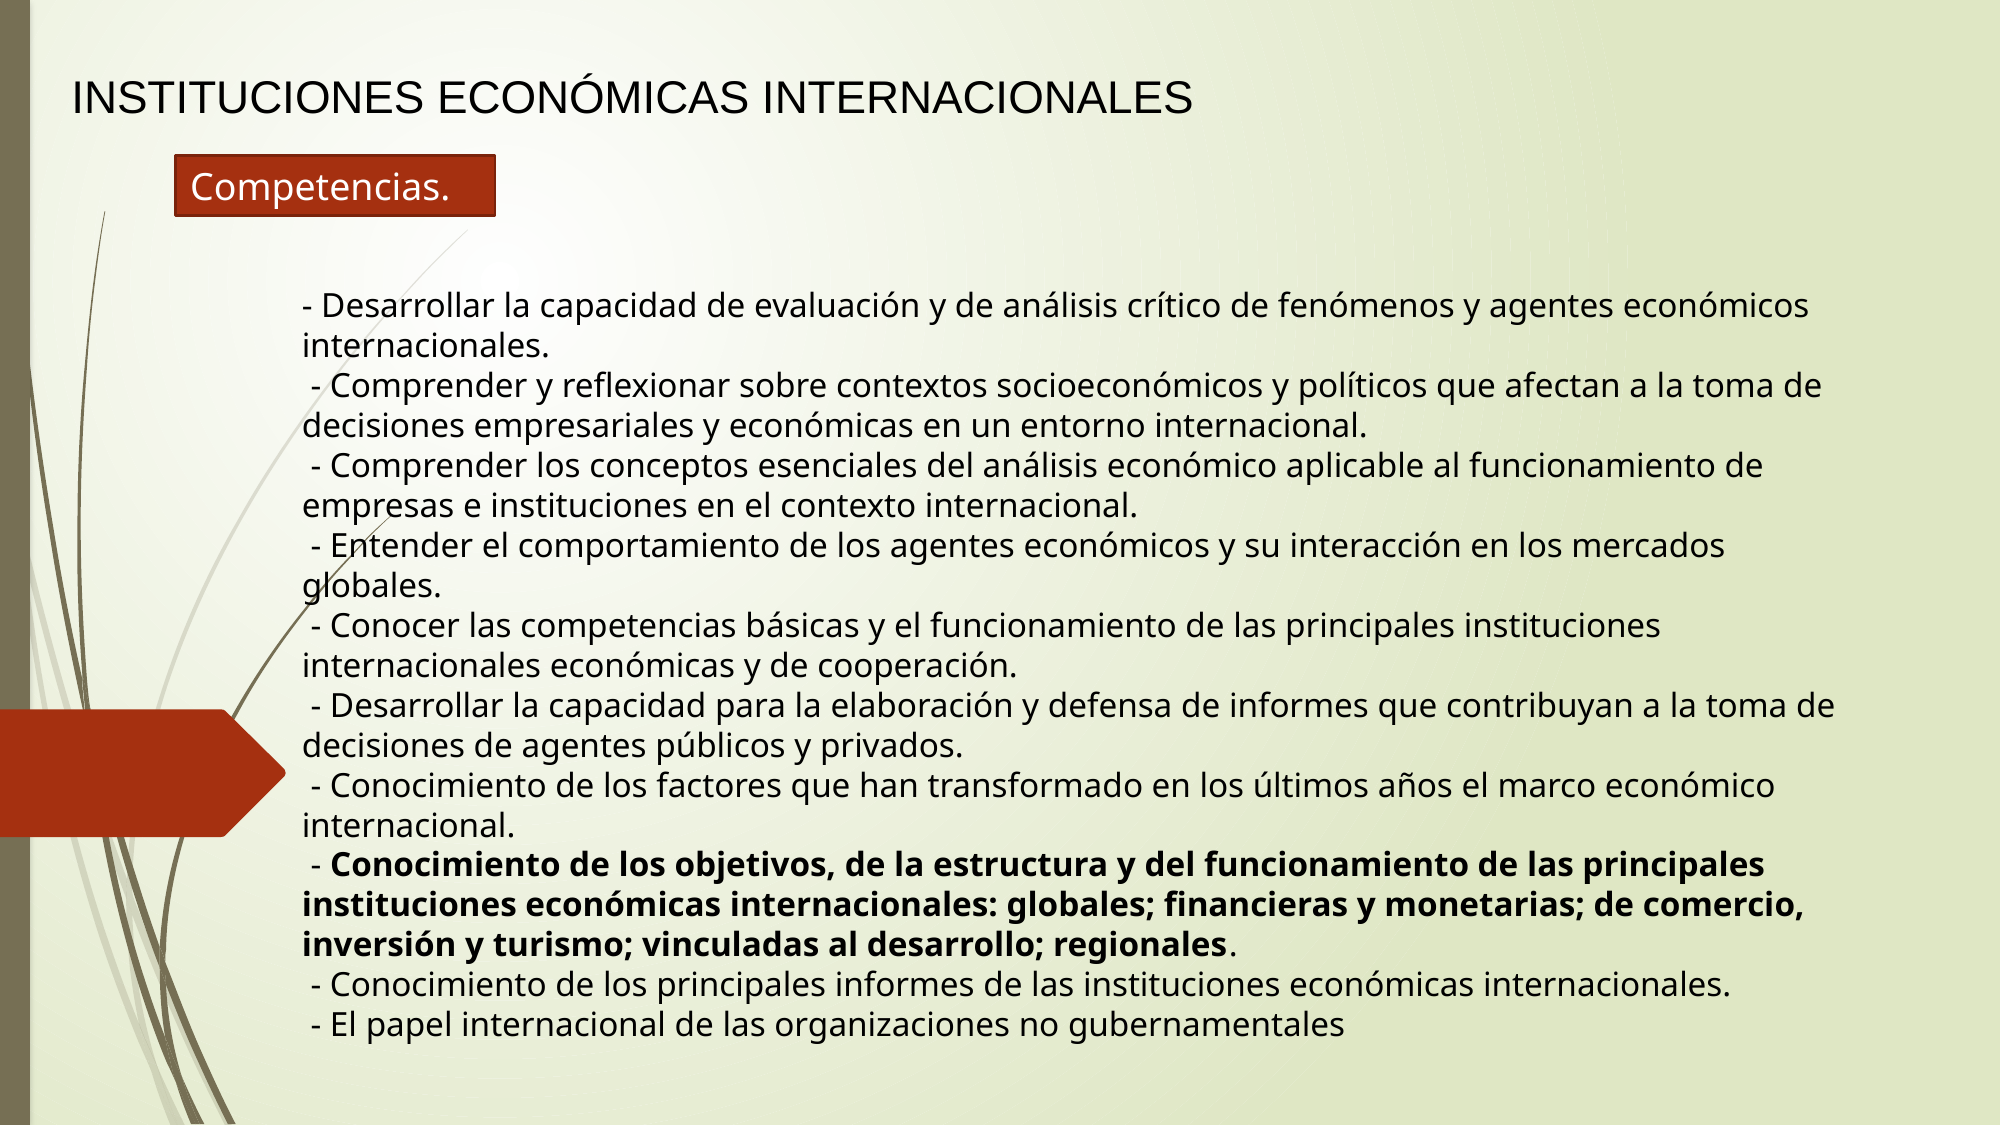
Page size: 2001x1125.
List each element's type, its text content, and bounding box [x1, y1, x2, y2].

text_box Competencias. [174, 154, 496, 217]
text_box - Desarrollar la capacidad de evaluación y de análisis crítico de fenómenos y agentes económicos internacionales. - Comprender y reflexionar sobre contextos socioeconómicos y políticos que afectan a la toma de decisiones empresariales y económicas en un entorno internacional. - Comprender los conceptos esenciales del análisis económico aplicable al funcionamiento de empresas e instituciones en el contexto internacional. - Entender el comportamiento de los agentes económicos y su interacción en los mercados globales. - Conocer las competencias básicas y el funcionamiento de las principales instituciones internacionales económicas y de cooperación. - Desarrollar la capacidad para la elaboración y defensa de informes que contribuyan a la toma de decisiones de agentes públicos y privados. - Conocimiento de los factores que han transformado en los últimos años el marco económico internacional. - Conocimiento de los objetivos, de la estructura y del funcionamiento de las principales instituciones económicas internacionales: globales; financieras y monetarias; de comercio, inversión y turismo; vinculadas al desarrollo; regionales. - Conocimiento de los principales informes de las instituciones económicas internacionales. - El papel internacional de las organizaciones no gubernamentales [287, 277, 1881, 1051]
text_box INSTITUCIONES ECONÓMICAS INTERNACIONALES [56, 59, 1928, 130]
